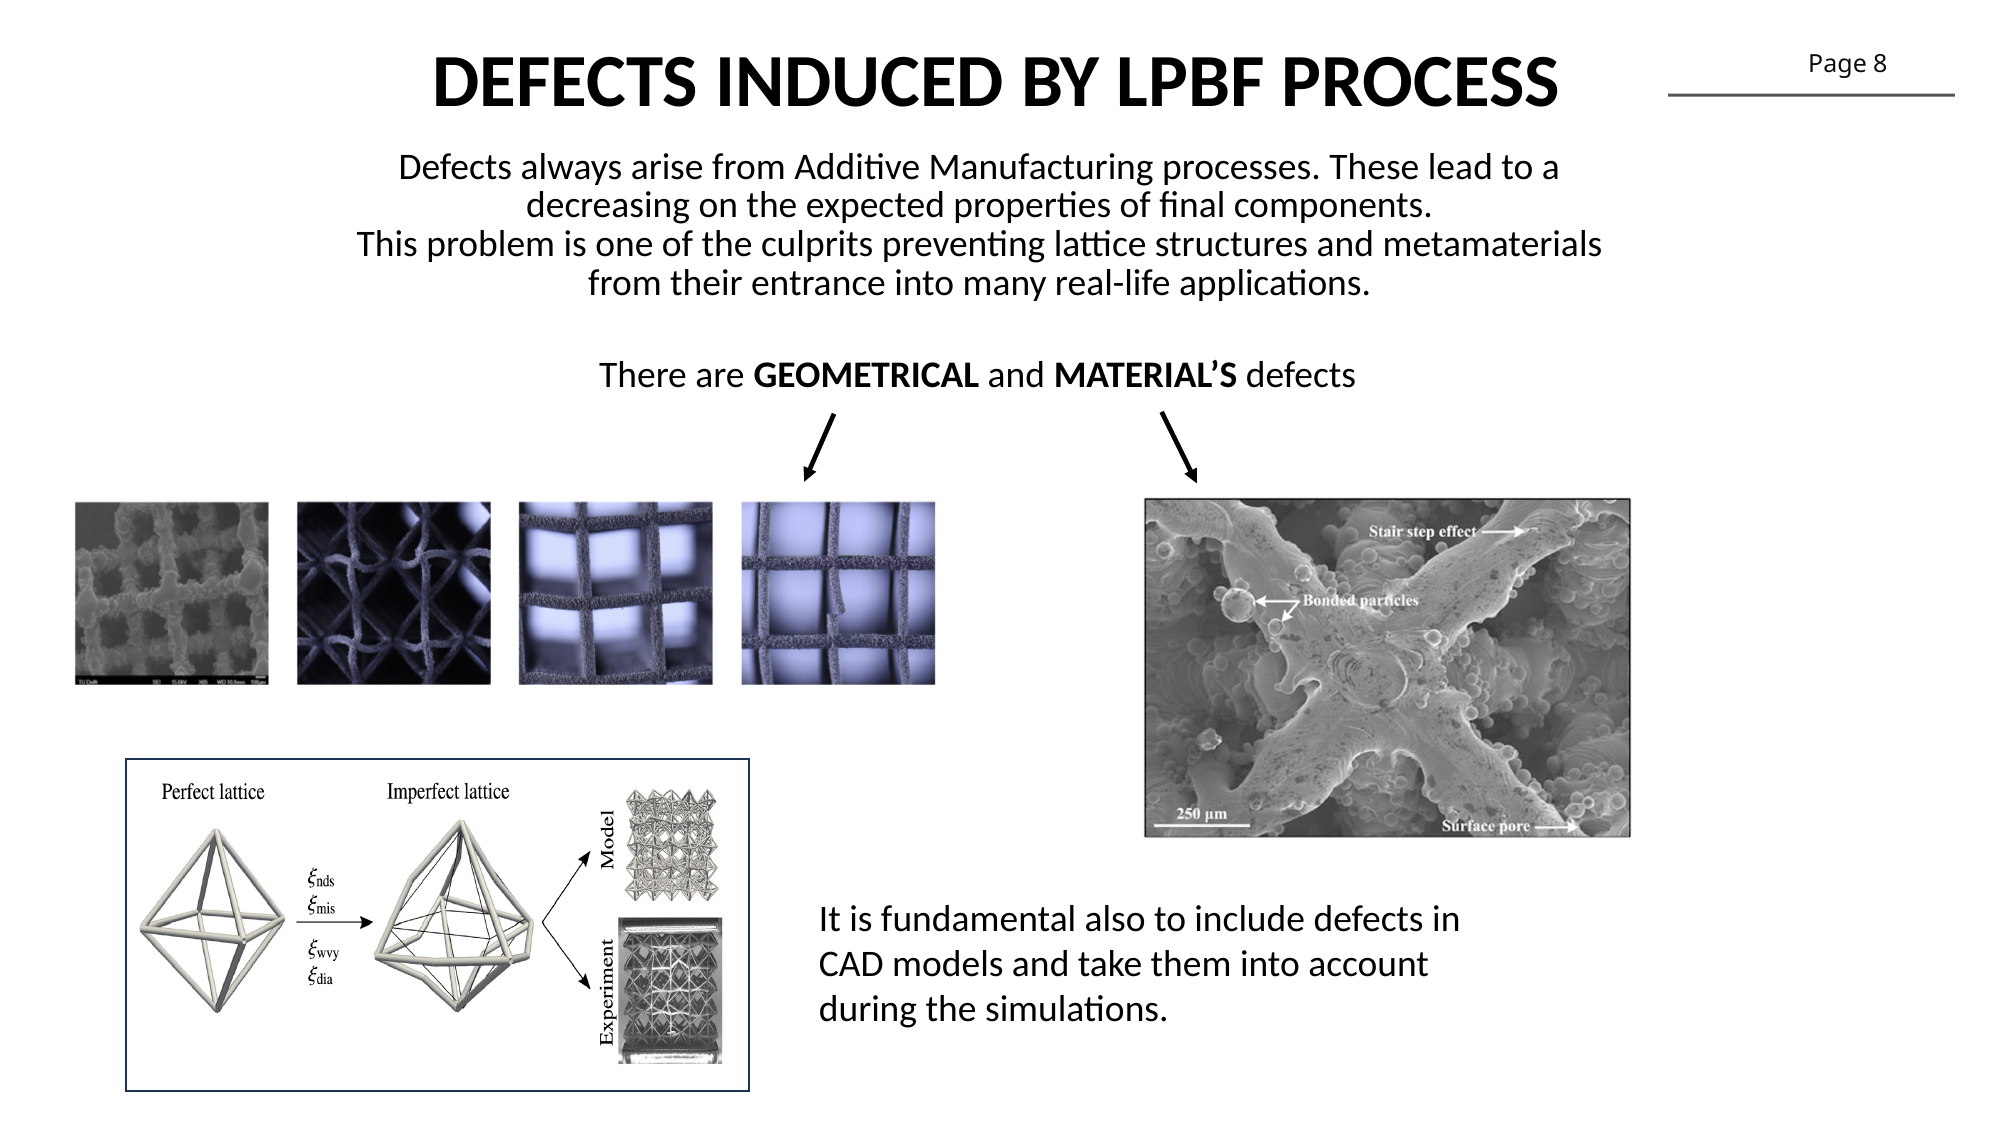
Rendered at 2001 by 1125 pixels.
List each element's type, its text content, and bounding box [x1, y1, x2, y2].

picture [1141, 494, 1634, 839]
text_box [223, 0, 1758, 288]
text_box Page 8 [1758, 41, 1888, 147]
picture [138, 775, 726, 1072]
text_box Defects always arise from Additive Manufacturing processes. These lead to a decreasing on the expected properties of final components. This problem is one of the culprits preventing lattice structures and metamaterials from their entrance into many real-life applications. [318, 288, 1642, 381]
picture [70, 493, 937, 686]
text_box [1161, 411, 1197, 484]
text_box It is fundamental also to include defects in CAD models and take them into account during the simulations. [804, 886, 1533, 1037]
text_box [125, 758, 750, 1092]
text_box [804, 413, 835, 482]
text_box There are GEOMETRICAL and MATERIAL’S defects [584, 342, 1397, 403]
